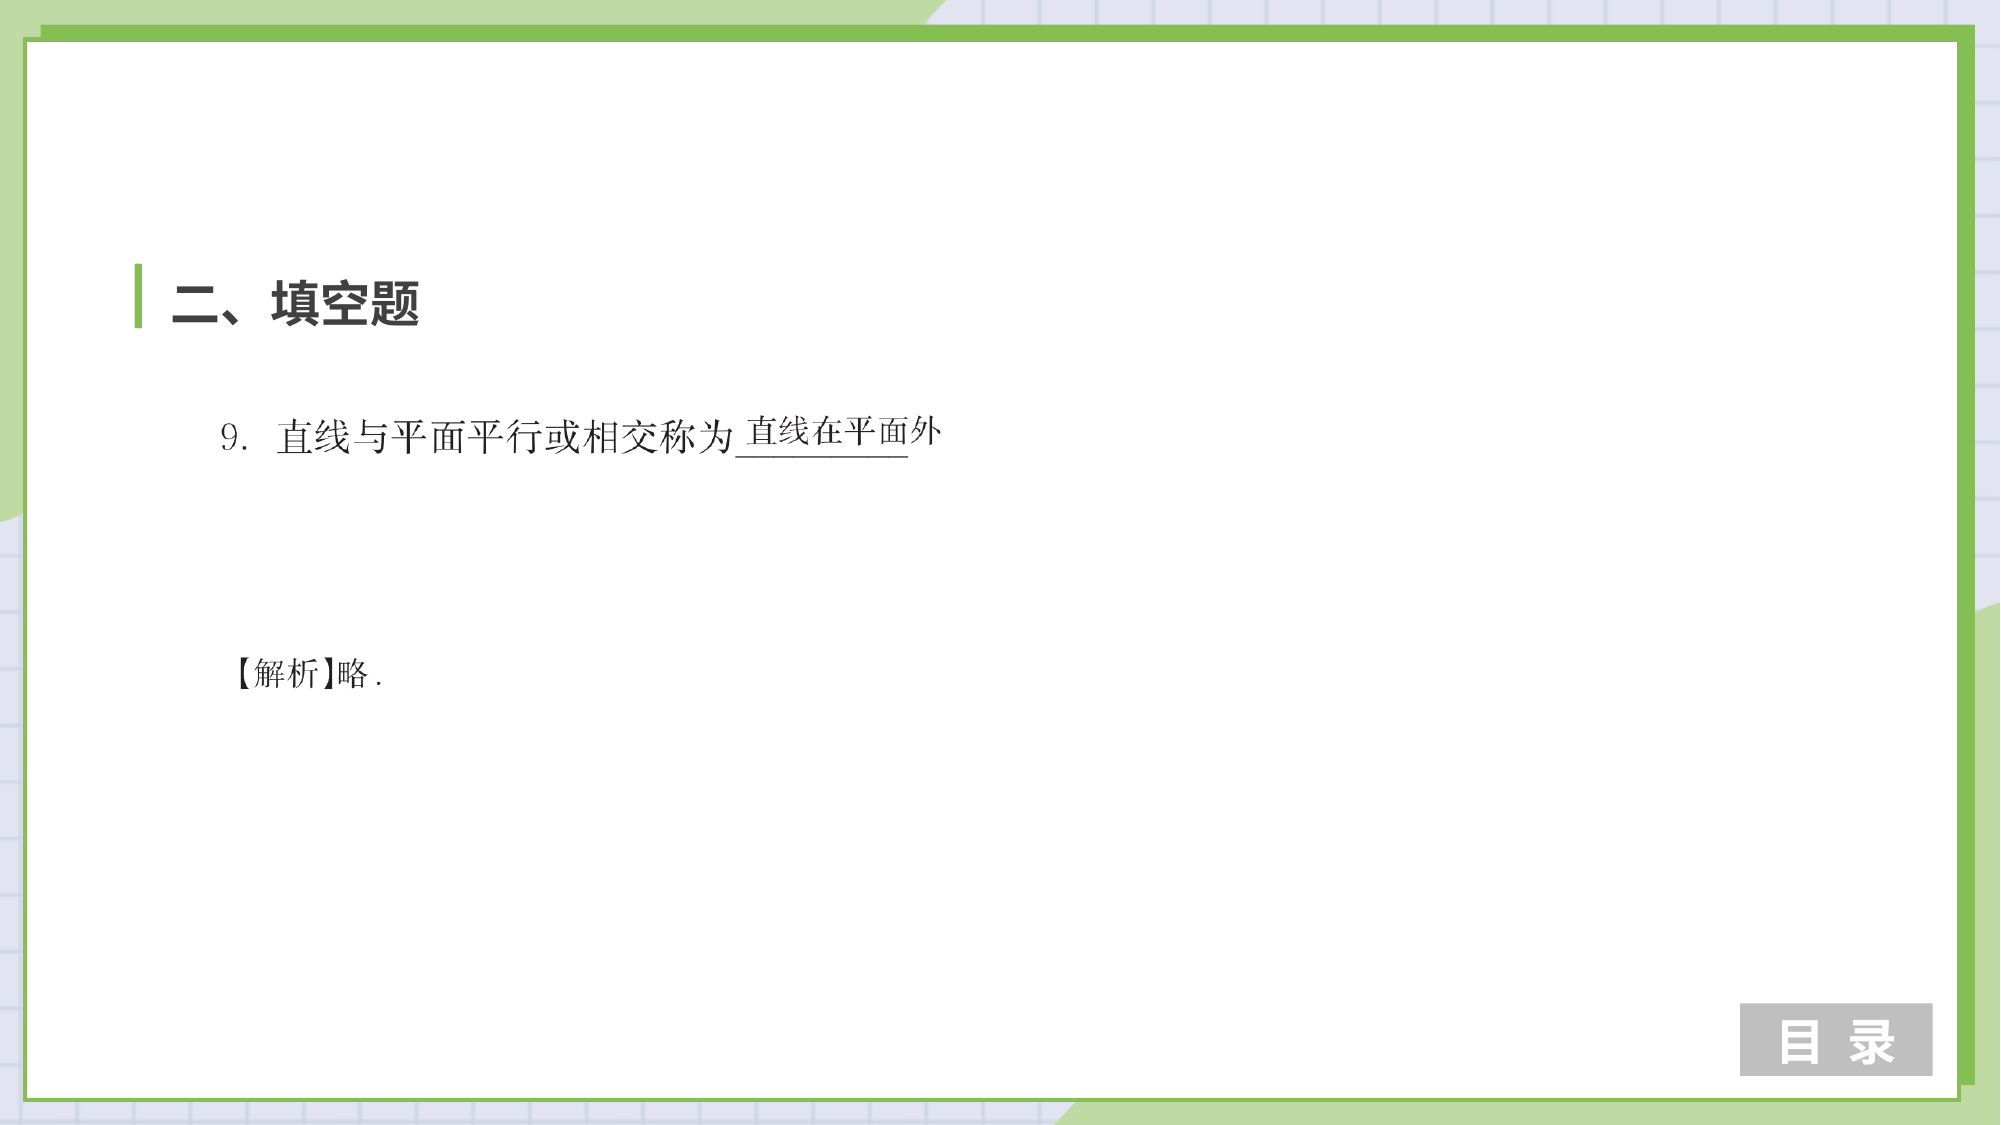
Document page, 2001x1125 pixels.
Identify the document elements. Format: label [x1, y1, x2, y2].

picture [210, 403, 1060, 477]
picture [232, 646, 385, 699]
picture [925, 0, 2000, 611]
picture [0, 515, 1074, 1125]
text_box [134, 247, 1778, 341]
